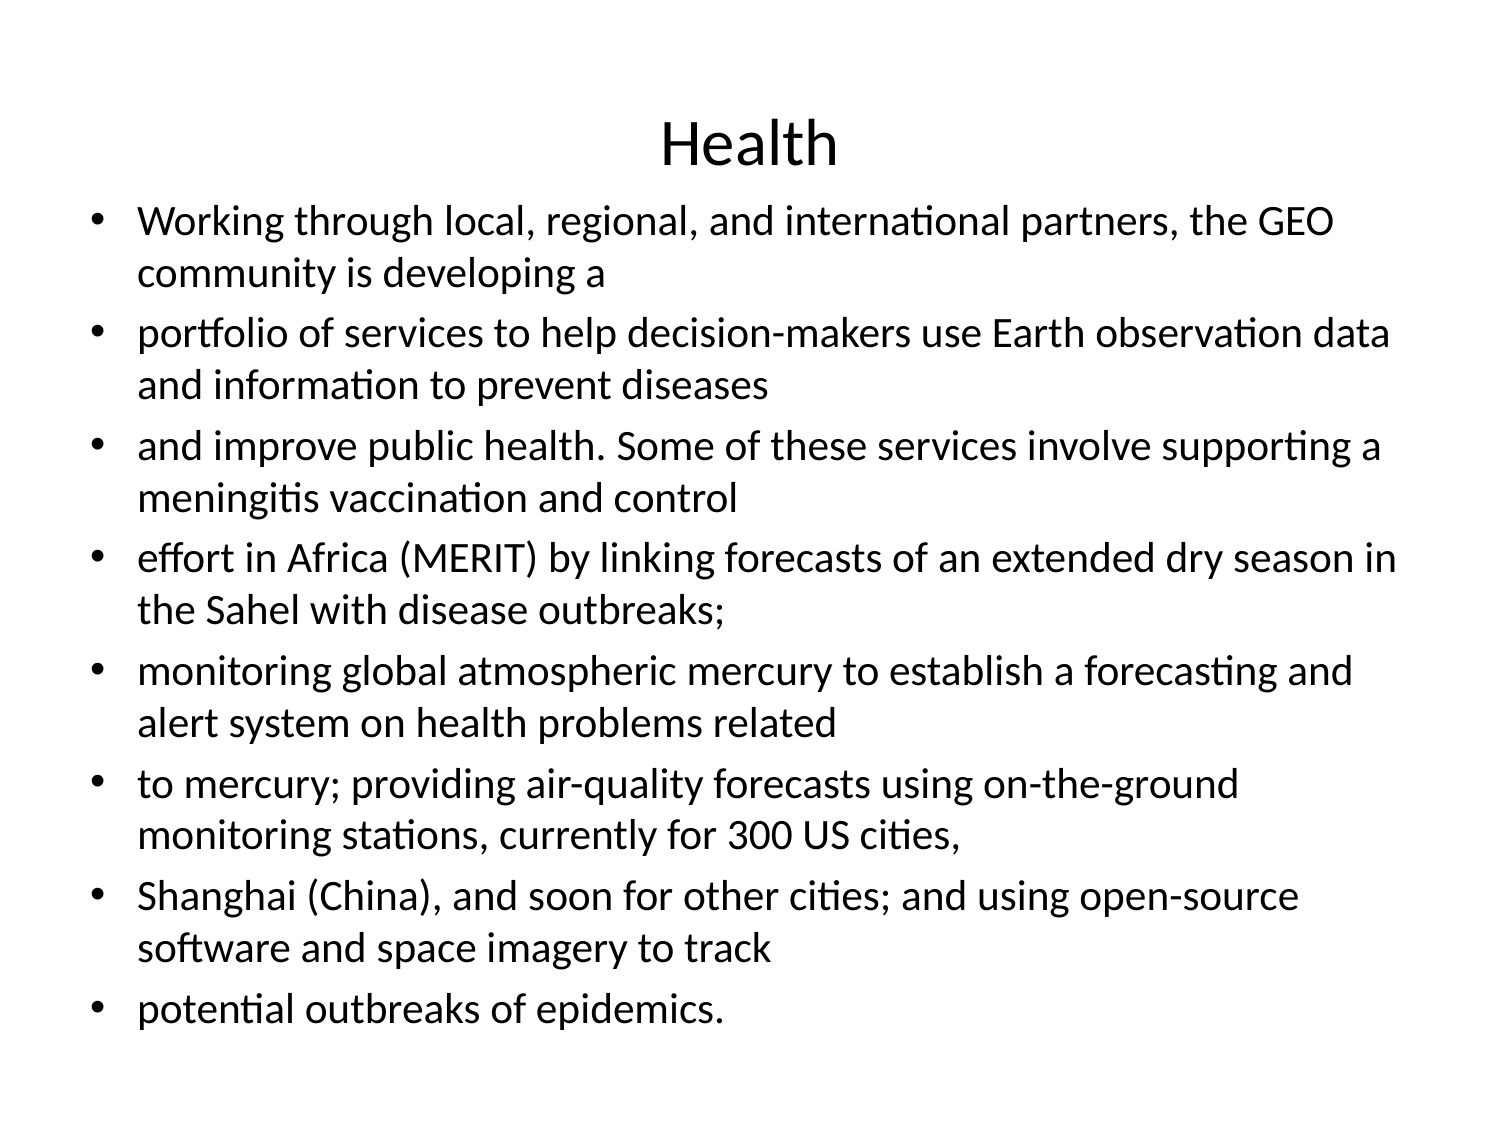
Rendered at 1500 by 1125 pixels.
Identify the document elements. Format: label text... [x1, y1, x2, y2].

title Health [75, 45, 1425, 184]
list Working through local, regional, and international partners, the GEO community is developing a portfolio of services to help decision-makers use Earth observation data and information to prevent diseases and improve public health. Some of these services involve supporting a meningitis vaccination and control effort in Africa (MERIT) by linking forecasts of an extended dry season in the Sahel with disease outbreaks; monitoring global atmospheric mercury to establish a forecasting and alert system on health problems related to mercury; providing air-quality forecasts using on-the-ground monitoring stations, currently for 300 US cities, Shanghai (China), and soon for other cities; and using open-source software and space imagery to track potential outbreaks of epidemics. [75, 184, 1425, 1047]
